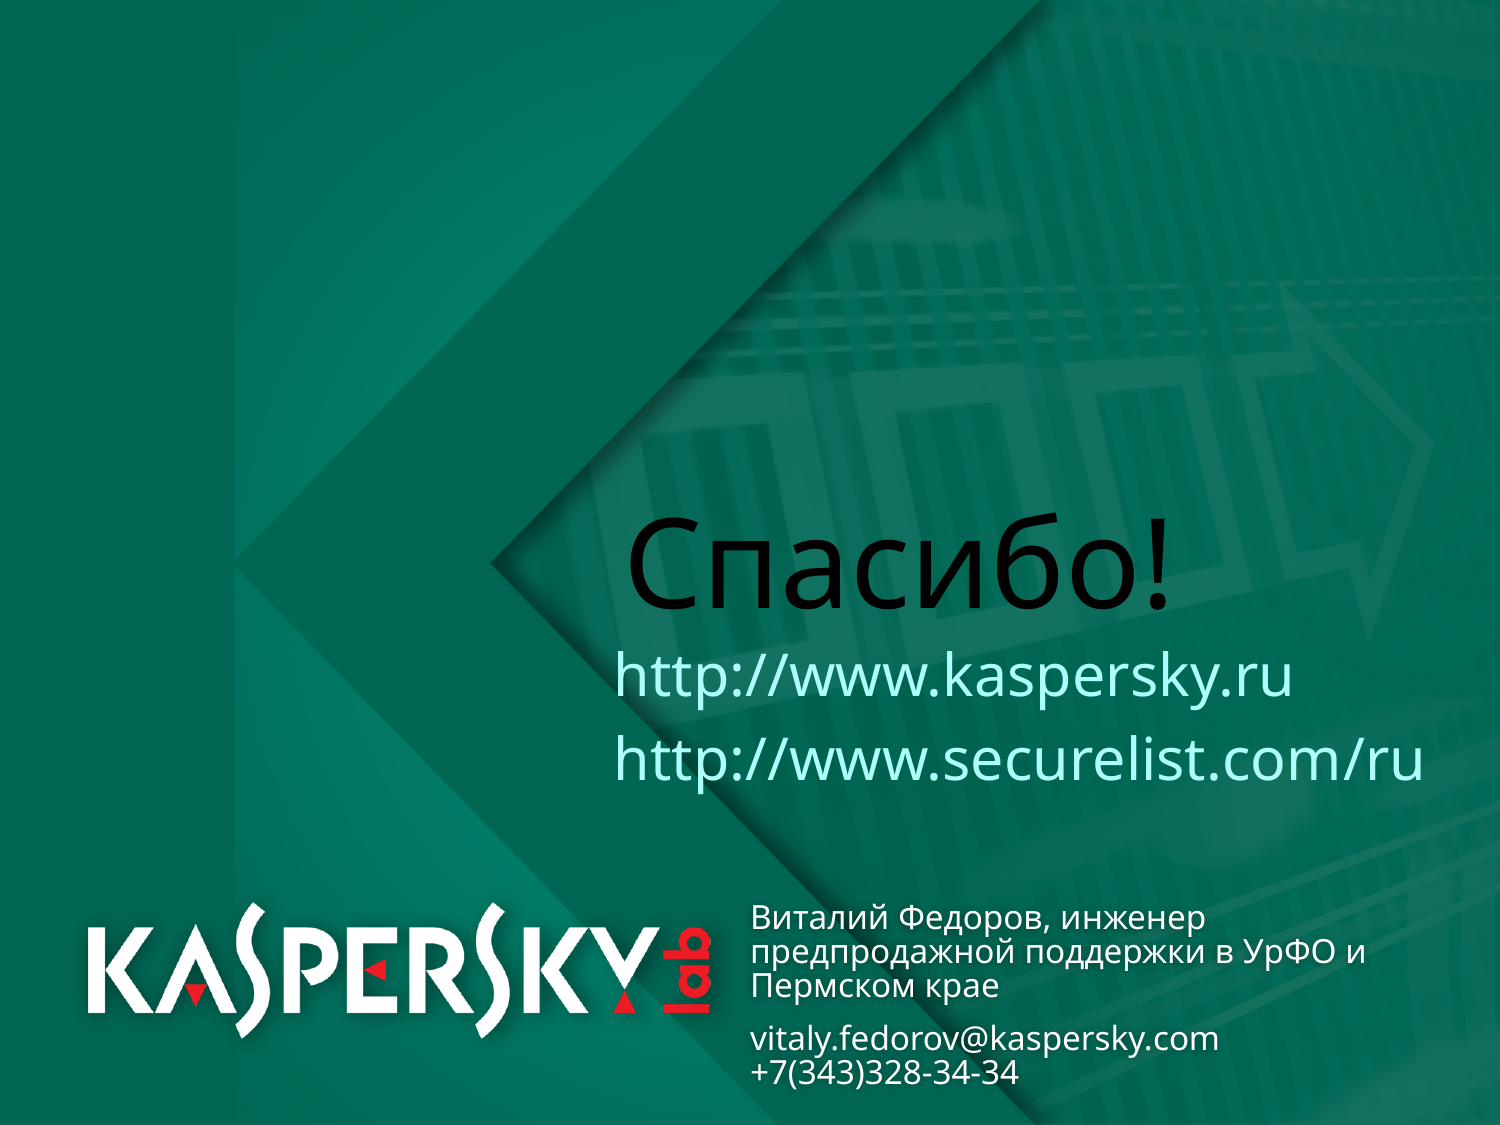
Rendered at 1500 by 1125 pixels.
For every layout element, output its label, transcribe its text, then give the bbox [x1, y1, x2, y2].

text_box Виталий Федоров, инженер предпродажной поддержки в УрФО и Пермском крае vitaly.fedorov@kaspersky.com +7(343)328-34-34 [750, 902, 1421, 1067]
picture [0, 0, 1500, 1125]
title Спасибо! [608, 345, 1459, 638]
subtitle http://www.kaspersky.ru http://www.securelist.com/ru [598, 638, 1459, 864]
